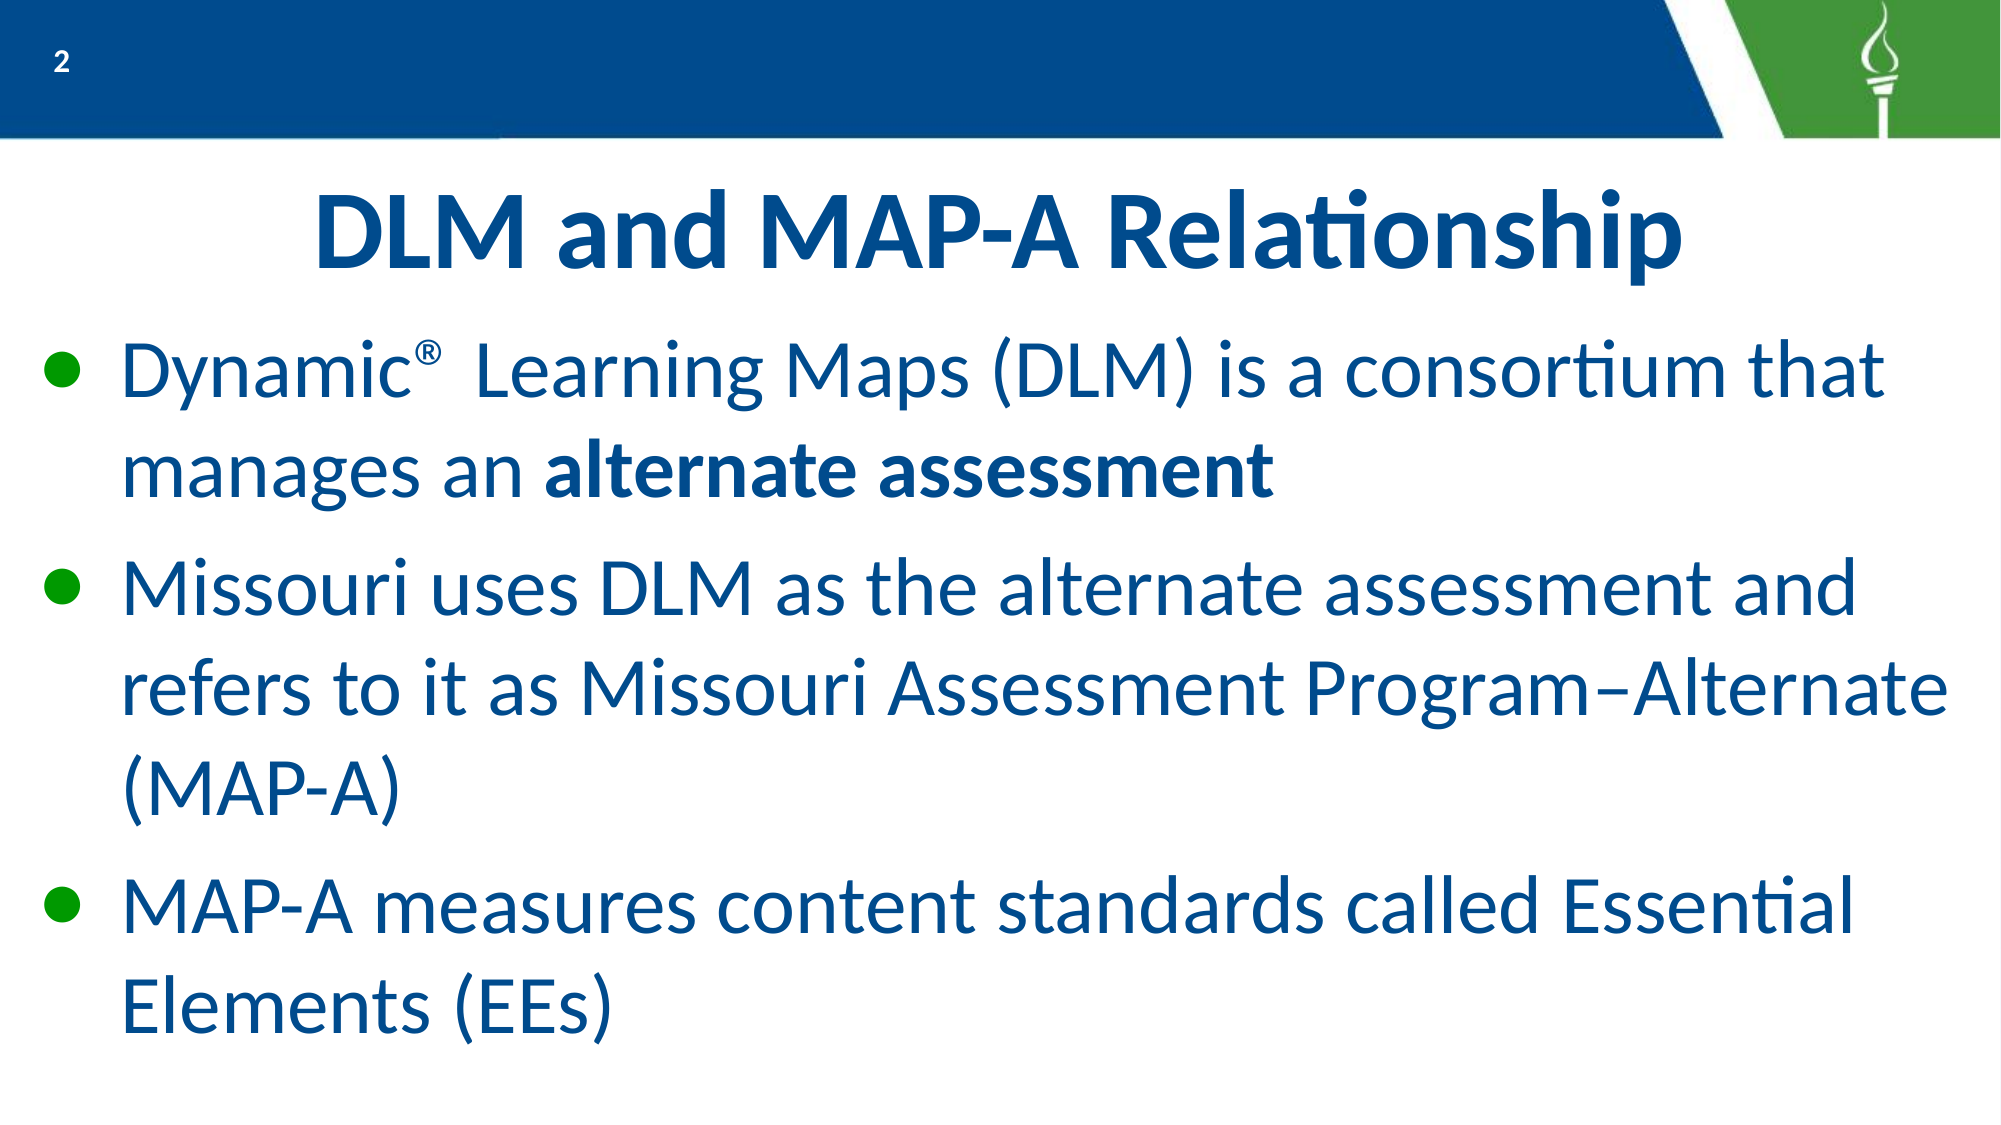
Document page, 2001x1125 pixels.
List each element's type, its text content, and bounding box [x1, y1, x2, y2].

picture [0, 0, 2001, 1125]
slide_number 2 [33, 29, 200, 89]
list Dynamic® Learning Maps (DLM) is a consortium that manages an alternate assessment Missouri uses DLM as the alternate assessment and refers to it as Missouri Assessment Program–Alternate (MAP-A) MAP-A measures content standards called Essential Elements (EEs) [0, 305, 2000, 1125]
title DLM and MAP-A Relationship [0, 142, 2000, 305]
